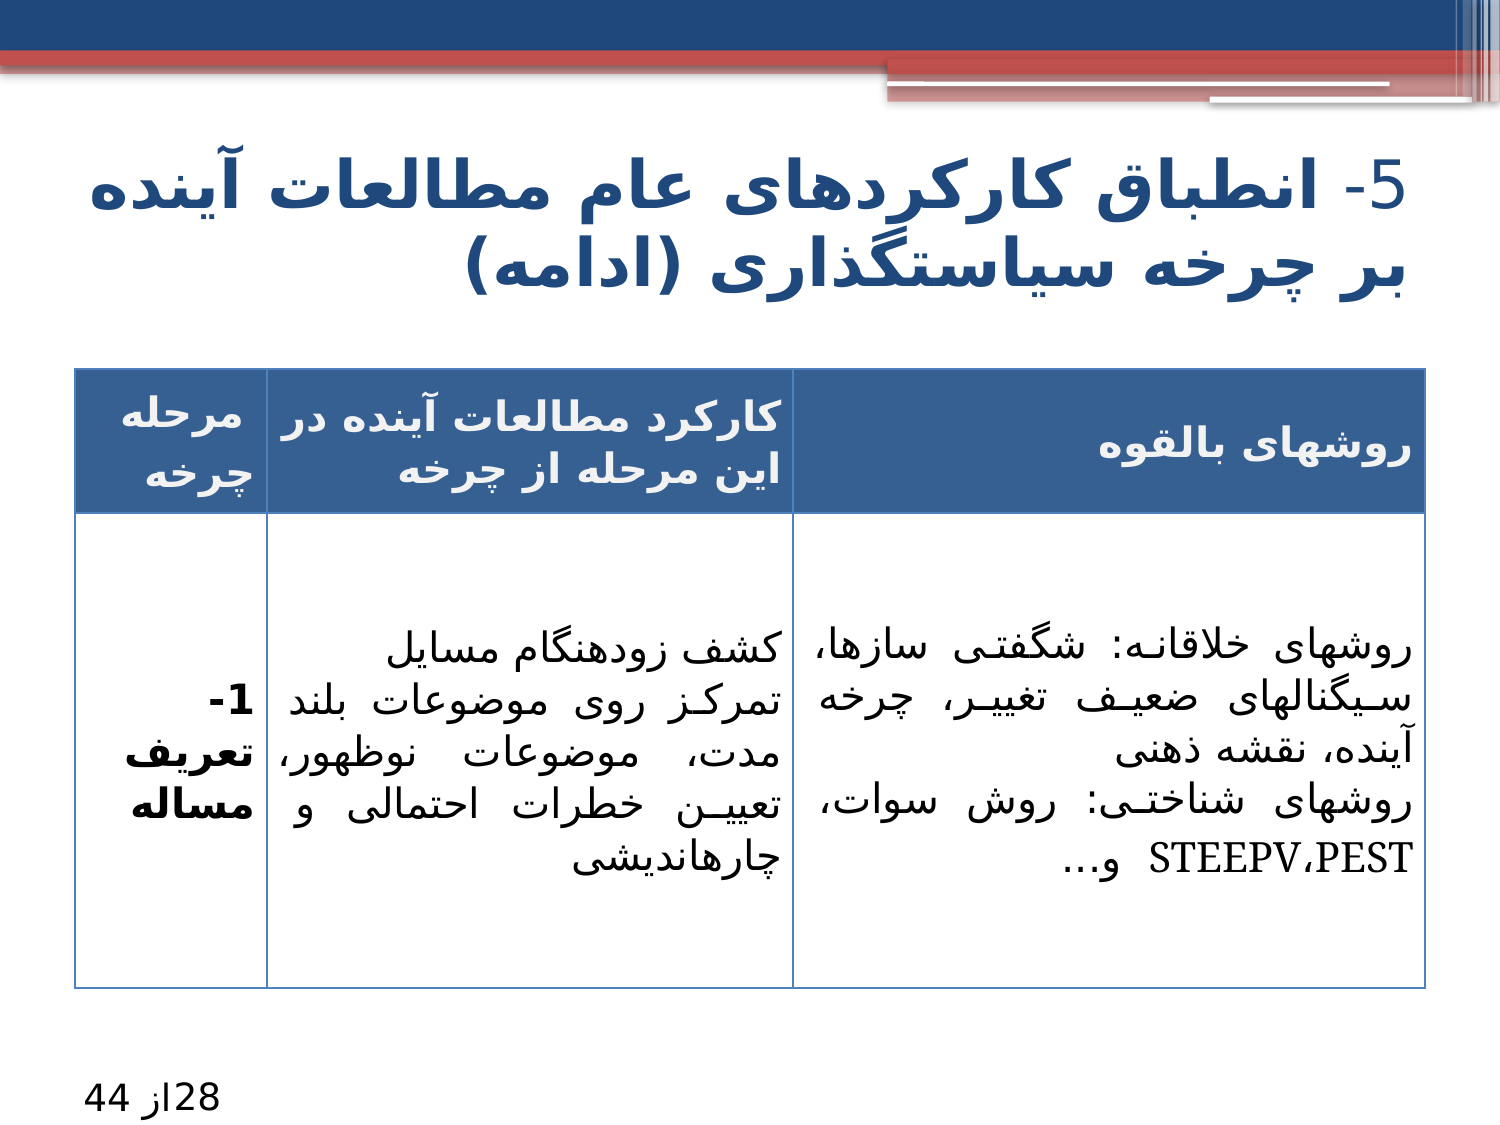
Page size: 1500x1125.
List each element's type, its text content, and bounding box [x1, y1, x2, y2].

footer از 44 [46, 1066, 209, 1125]
table_header مرحله چرخه [76, 370, 266, 512]
table_cell 1-تعریف مساله [76, 514, 266, 987]
slide_number 28 [134, 1065, 260, 1125]
text_box 5- انطباق کارکردهای عام مطالعات آینده بر چرخه سیاستگذاری (ادامه) [74, 137, 1425, 313]
table_header روش­های بالقوه [794, 370, 1424, 512]
table_header کارکرد مطالعات آینده در این مرحله از چرخه [268, 370, 792, 512]
table_cell روش­های خلاقانه: شگفتی سازها، سیگنالهای ضعیف تغییر، چرخه آینده، نقشه ذهنی روش­های شناختی: روش سوات، STEEPV،PEST و... [794, 514, 1424, 987]
table_cell کشف زودهنگام مسایل تمرکز روی موضوعات بلند مدت، موضوعات نوظهور، تعیین خطرات احتمالی و چاره­اندیشی [268, 514, 792, 987]
